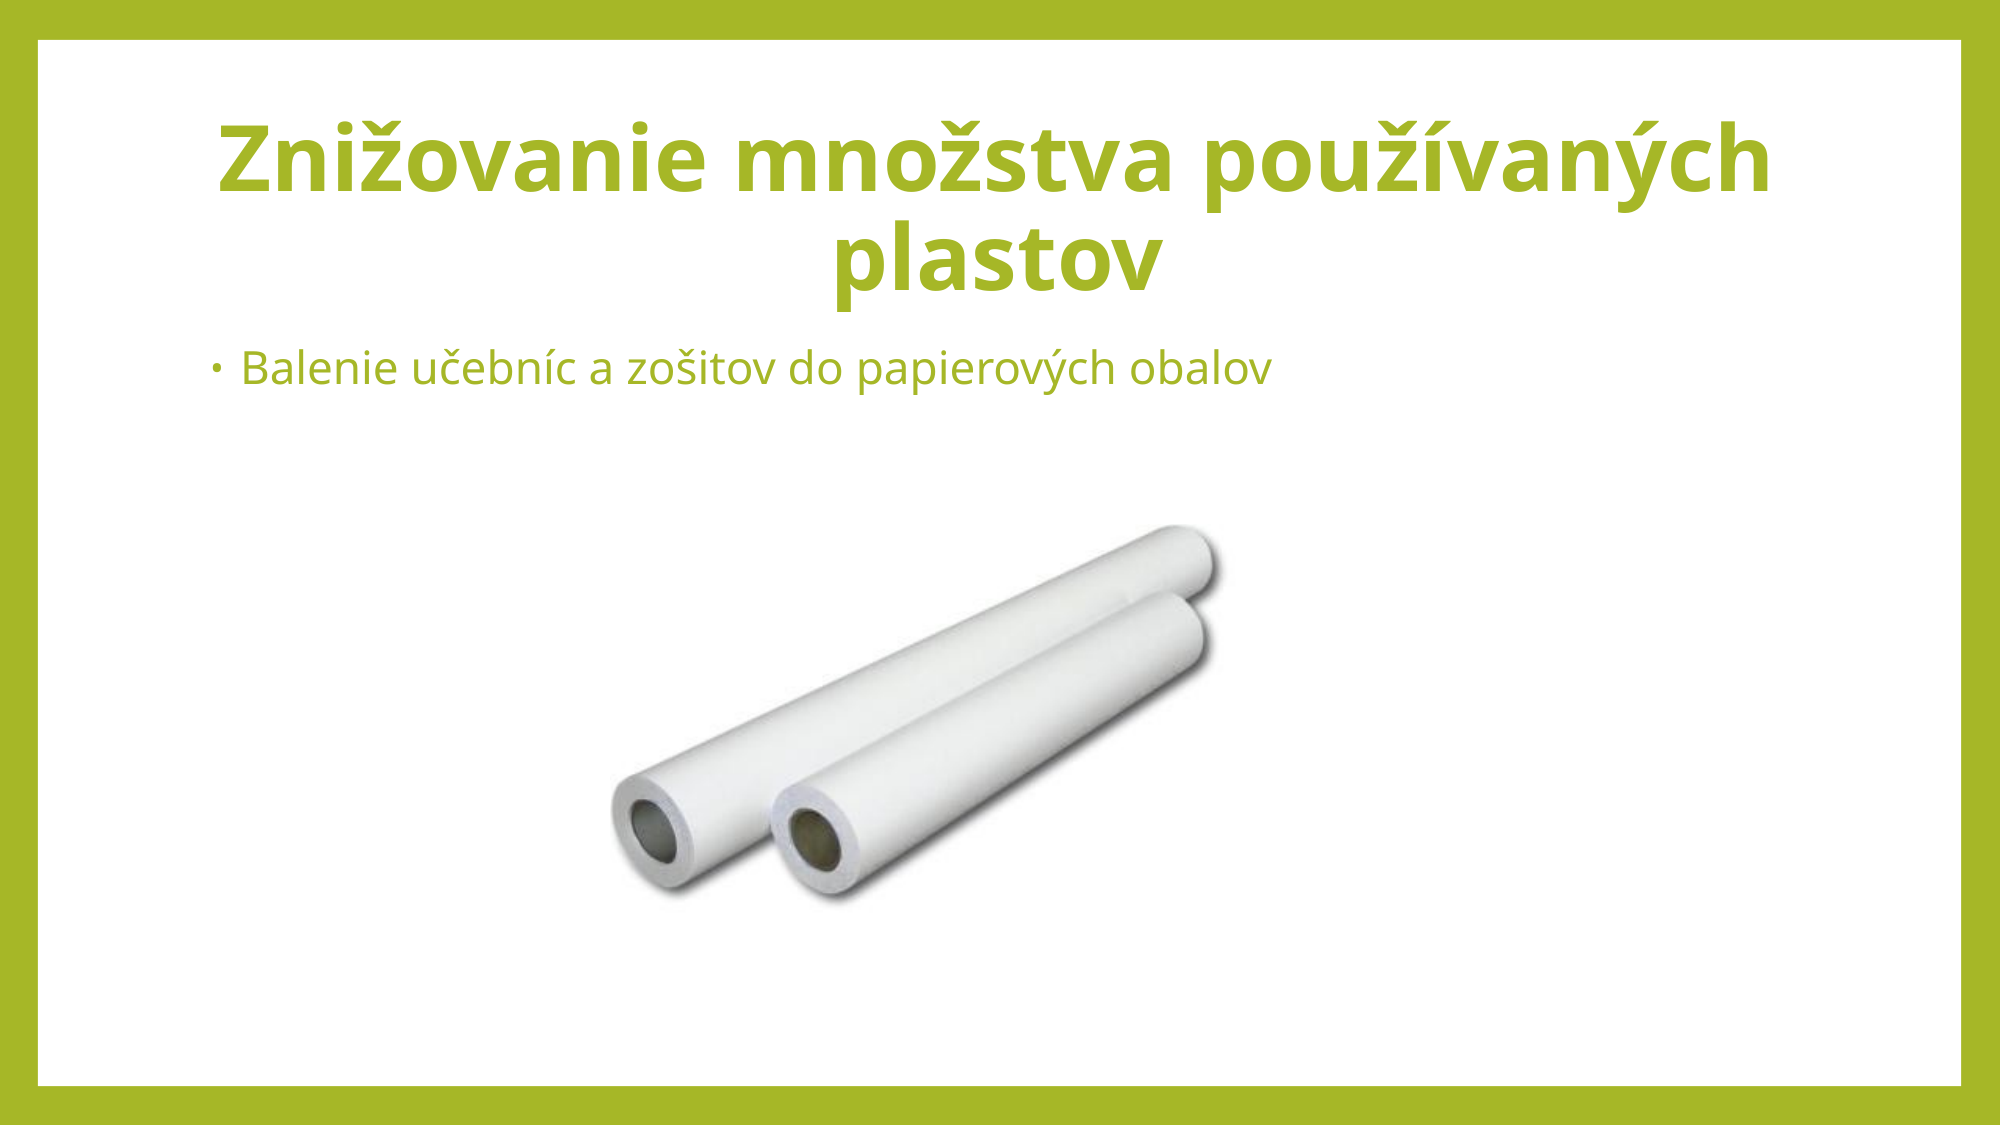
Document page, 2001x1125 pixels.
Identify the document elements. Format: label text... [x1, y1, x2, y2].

title Znižovanie množstva používaných plastov [187, 99, 1808, 323]
picture [610, 524, 1236, 917]
list Balenie učebníc a zošitov do papierových obalov [187, 337, 1808, 1000]
